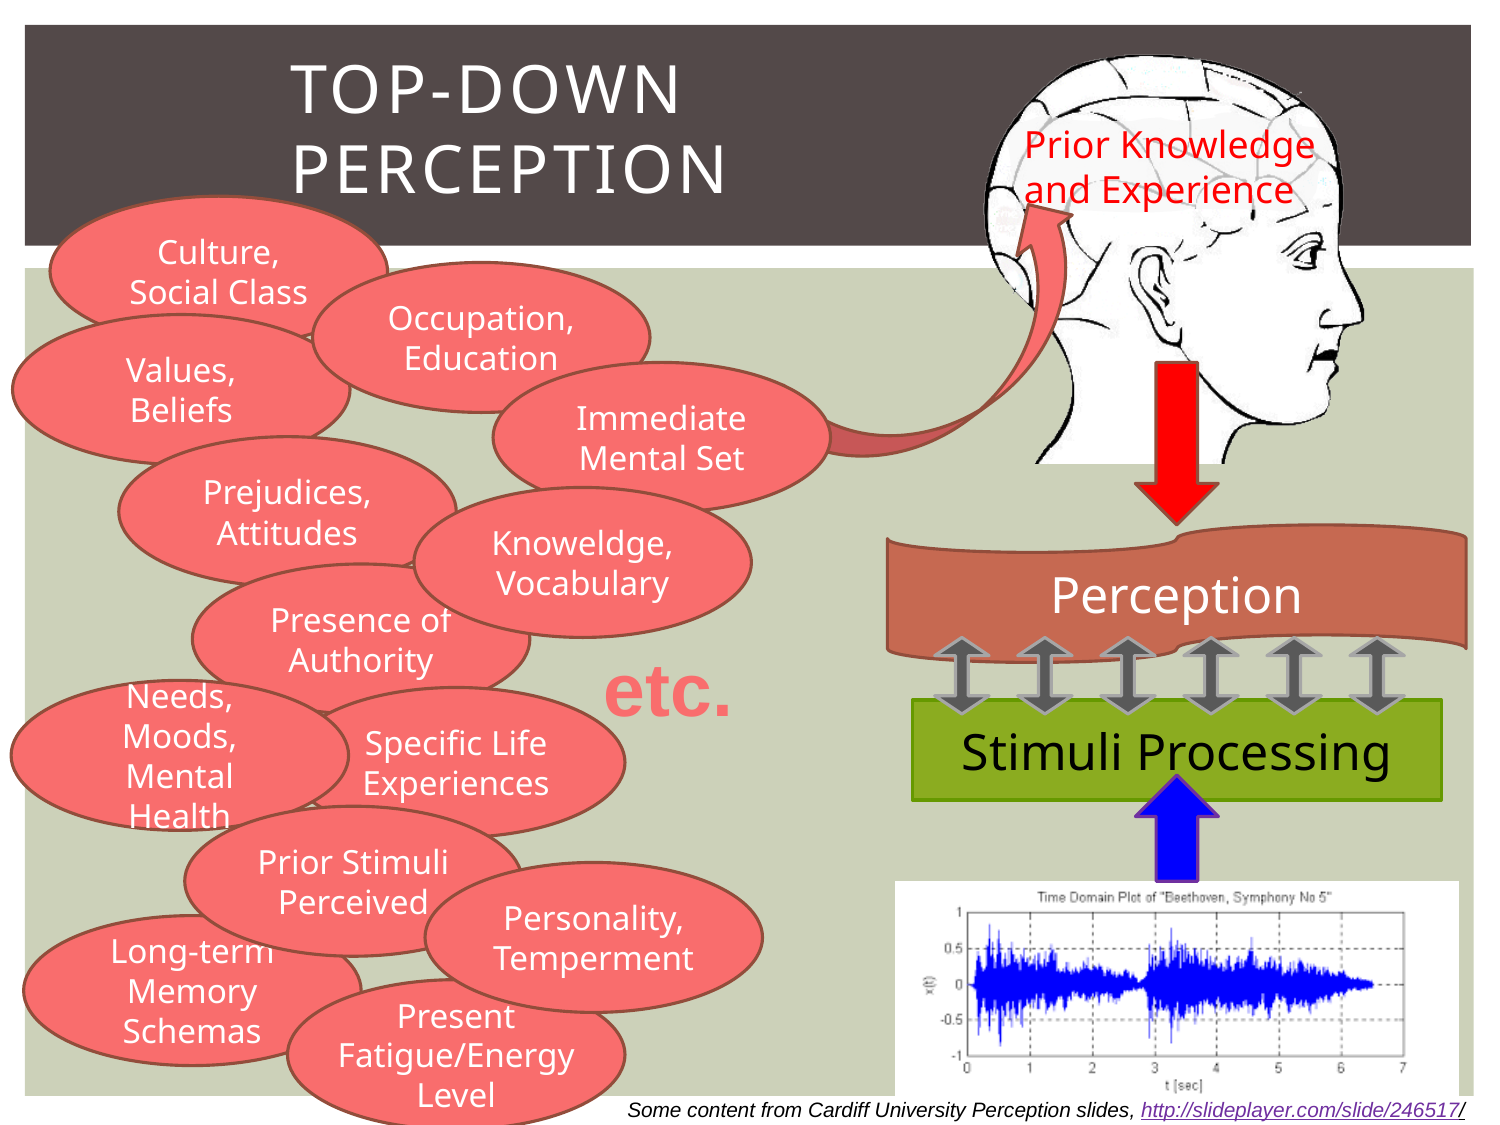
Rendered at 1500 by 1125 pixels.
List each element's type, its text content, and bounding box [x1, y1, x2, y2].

text_box [829, 411, 974, 458]
text_box Occupation, Education [310, 260, 652, 415]
text_box Specific Life Experiences [312, 685, 627, 838]
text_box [979, 40, 1375, 465]
text_box [1265, 636, 1323, 716]
text_box Immediate Mental Set [491, 360, 833, 511]
text_box Knoweldge, Vocabulary [412, 485, 753, 640]
text_box Needs, Moods, Mental Health [9, 678, 351, 832]
text_box etc. [589, 634, 748, 740]
title Top-Down Perception [275, 58, 974, 197]
text_box [1099, 636, 1157, 716]
text_box Presence of Authority [190, 562, 532, 713]
text_box Stimuli Processing [911, 698, 1443, 802]
text_box Perception [885, 523, 1468, 664]
text_box Present Fatigue/Energy Level [285, 978, 627, 1125]
text_box Culture, Social Class [48, 194, 390, 337]
text_box Prior Stimuli Perceived [183, 804, 521, 958]
text_box Prejudices, Attitudes [117, 435, 458, 585]
text_box [1016, 636, 1074, 716]
text_box [1133, 773, 1220, 880]
text_box Long-term Memory Schemas [22, 914, 363, 1068]
text_box [1133, 473, 1220, 527]
picture [895, 880, 1459, 1101]
text_box [1348, 636, 1406, 716]
text_box [1182, 636, 1240, 716]
text_box Values, Beliefs [10, 312, 352, 465]
text_box [933, 636, 991, 716]
text_box Personality, Temperment [423, 860, 765, 1015]
text_box Some content from Cardiff University Perception slides, http://slideplayer.com/slide/246517/ [612, 1089, 1486, 1125]
